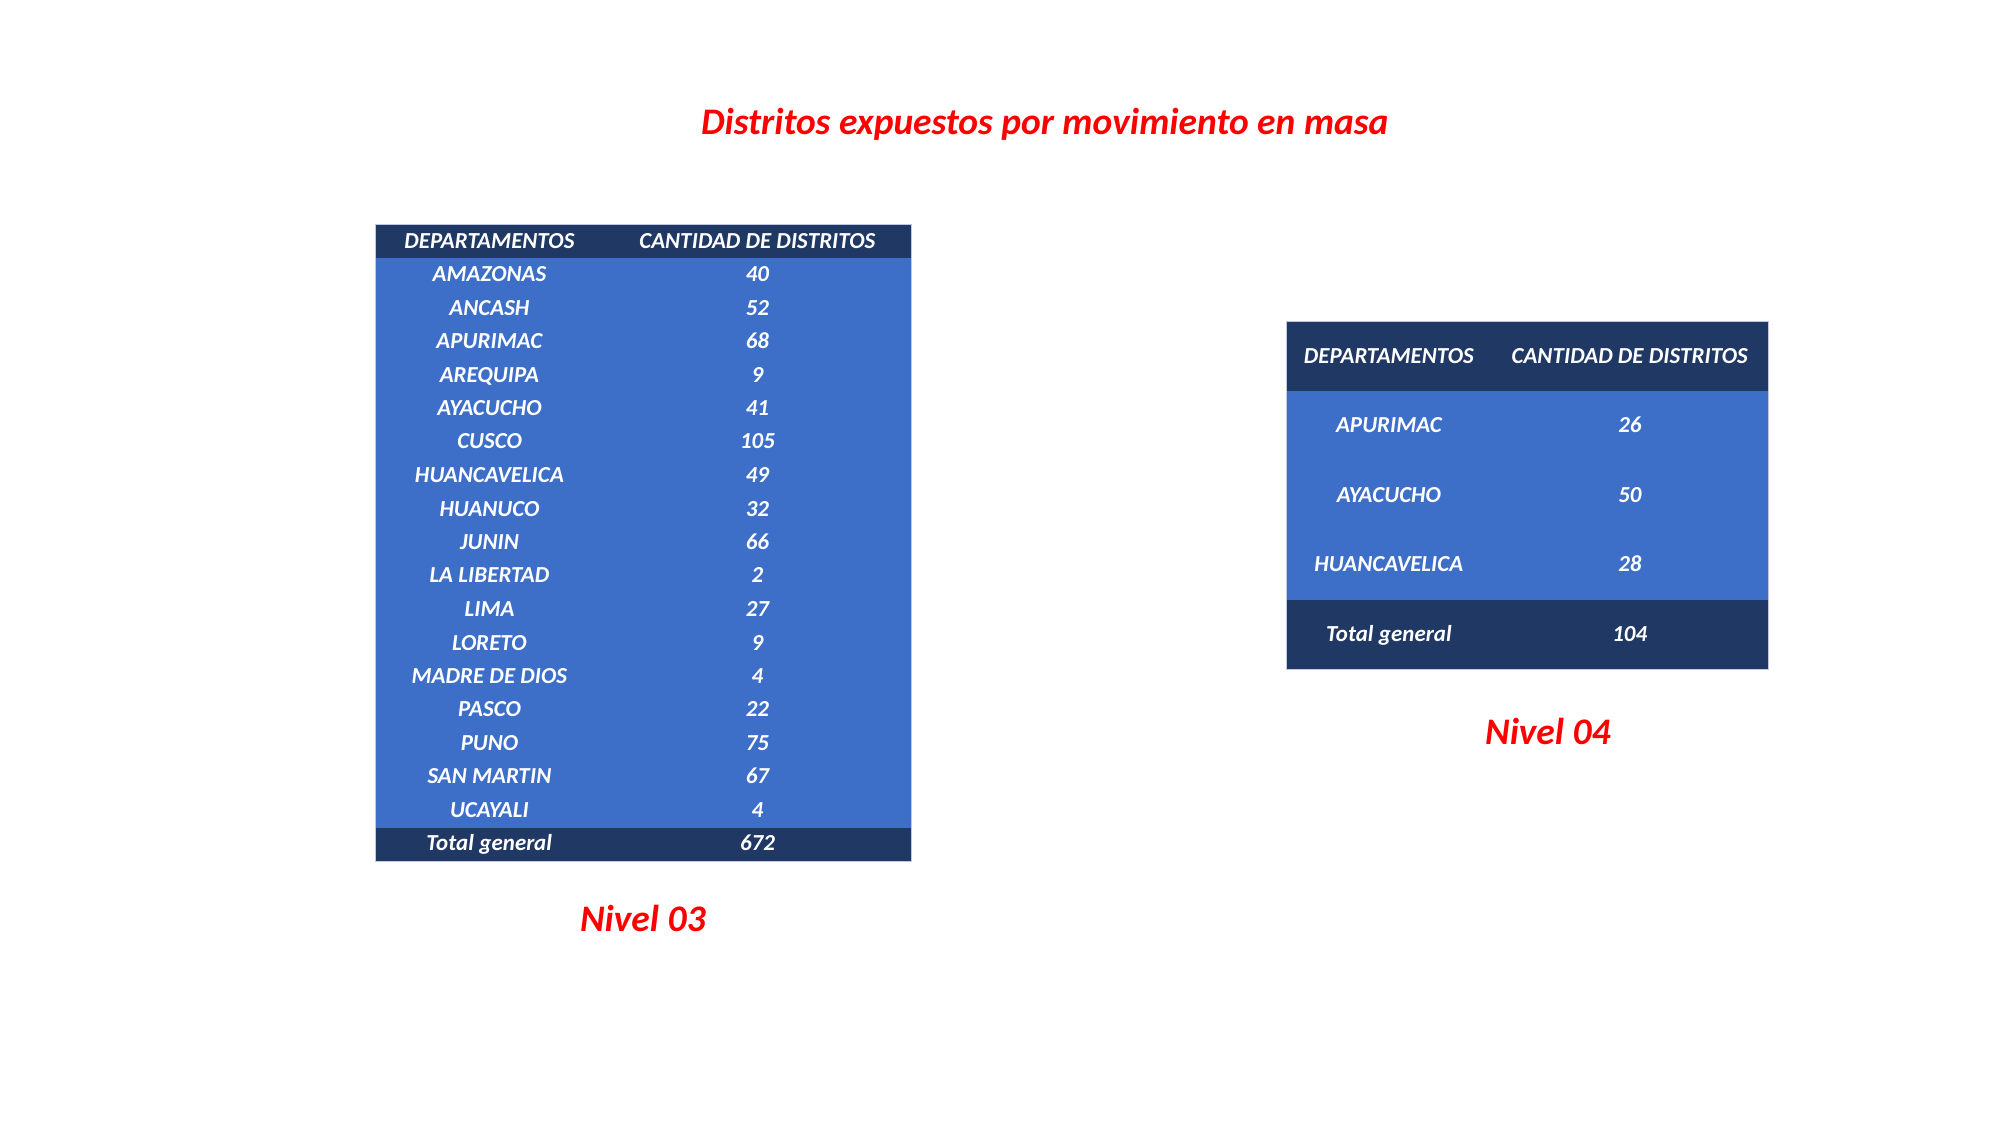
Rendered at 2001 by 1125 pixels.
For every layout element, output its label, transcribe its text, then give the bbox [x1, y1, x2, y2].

table_cell LIMA [376, 593, 604, 627]
table_cell 75 [604, 727, 911, 761]
table_cell MADRE DE DIOS [376, 660, 604, 694]
table_cell AYACUCHO [376, 392, 604, 426]
text_box Nivel 04 [1422, 699, 1674, 759]
table_header DEPARTAMENTOS [1287, 322, 1492, 391]
text_box Nivel 03 [517, 886, 769, 946]
table_cell JUNIN [376, 526, 604, 560]
table_cell HUANUCO [376, 493, 604, 526]
table_cell 67 [604, 761, 911, 794]
table_cell UCAYALI [376, 794, 604, 828]
table_cell LORETO [376, 627, 604, 660]
table_cell Total general [1287, 600, 1492, 669]
table_cell 40 [604, 258, 911, 292]
table_cell 66 [604, 526, 911, 560]
table_cell 4 [604, 660, 911, 694]
table_cell APURIMAC [376, 325, 604, 359]
table_cell 2 [604, 560, 911, 593]
table_cell 9 [604, 627, 911, 660]
table_cell 41 [604, 392, 911, 426]
table_cell 52 [604, 292, 911, 325]
table_cell AREQUIPA [376, 359, 604, 392]
table_cell SAN MARTIN [376, 761, 604, 794]
text_box Distritos expuestos por movimiento en masa [686, 89, 1405, 150]
table_header CANTIDAD DE DISTRITOS [604, 225, 911, 258]
table_cell 9 [604, 359, 911, 392]
table_cell 22 [604, 694, 911, 727]
table_cell Total general [376, 828, 604, 861]
table_cell AYACUCHO [1287, 461, 1492, 530]
table_cell 26 [1492, 391, 1768, 461]
table_cell LA LIBERTAD [376, 560, 604, 593]
table_cell 105 [604, 426, 911, 459]
table_cell 28 [1492, 530, 1768, 600]
table_cell 68 [604, 325, 911, 359]
table_cell 104 [1492, 600, 1768, 669]
table_cell AMAZONAS [376, 258, 604, 292]
table_cell PASCO [376, 694, 604, 727]
table_cell HUANCAVELICA [376, 459, 604, 493]
table_header CANTIDAD DE DISTRITOS [1492, 322, 1768, 391]
table_cell HUANCAVELICA [1287, 530, 1492, 600]
table_cell CUSCO [376, 426, 604, 459]
table_cell 49 [604, 459, 911, 493]
table_cell APURIMAC [1287, 391, 1492, 461]
table_cell 50 [1492, 461, 1768, 530]
table_cell 672 [604, 828, 911, 861]
table_cell PUNO [376, 727, 604, 761]
table_cell ANCASH [376, 292, 604, 325]
table_header DEPARTAMENTOS [376, 225, 604, 258]
table_cell 27 [604, 593, 911, 627]
table_cell 4 [604, 794, 911, 828]
table_cell 32 [604, 493, 911, 526]
